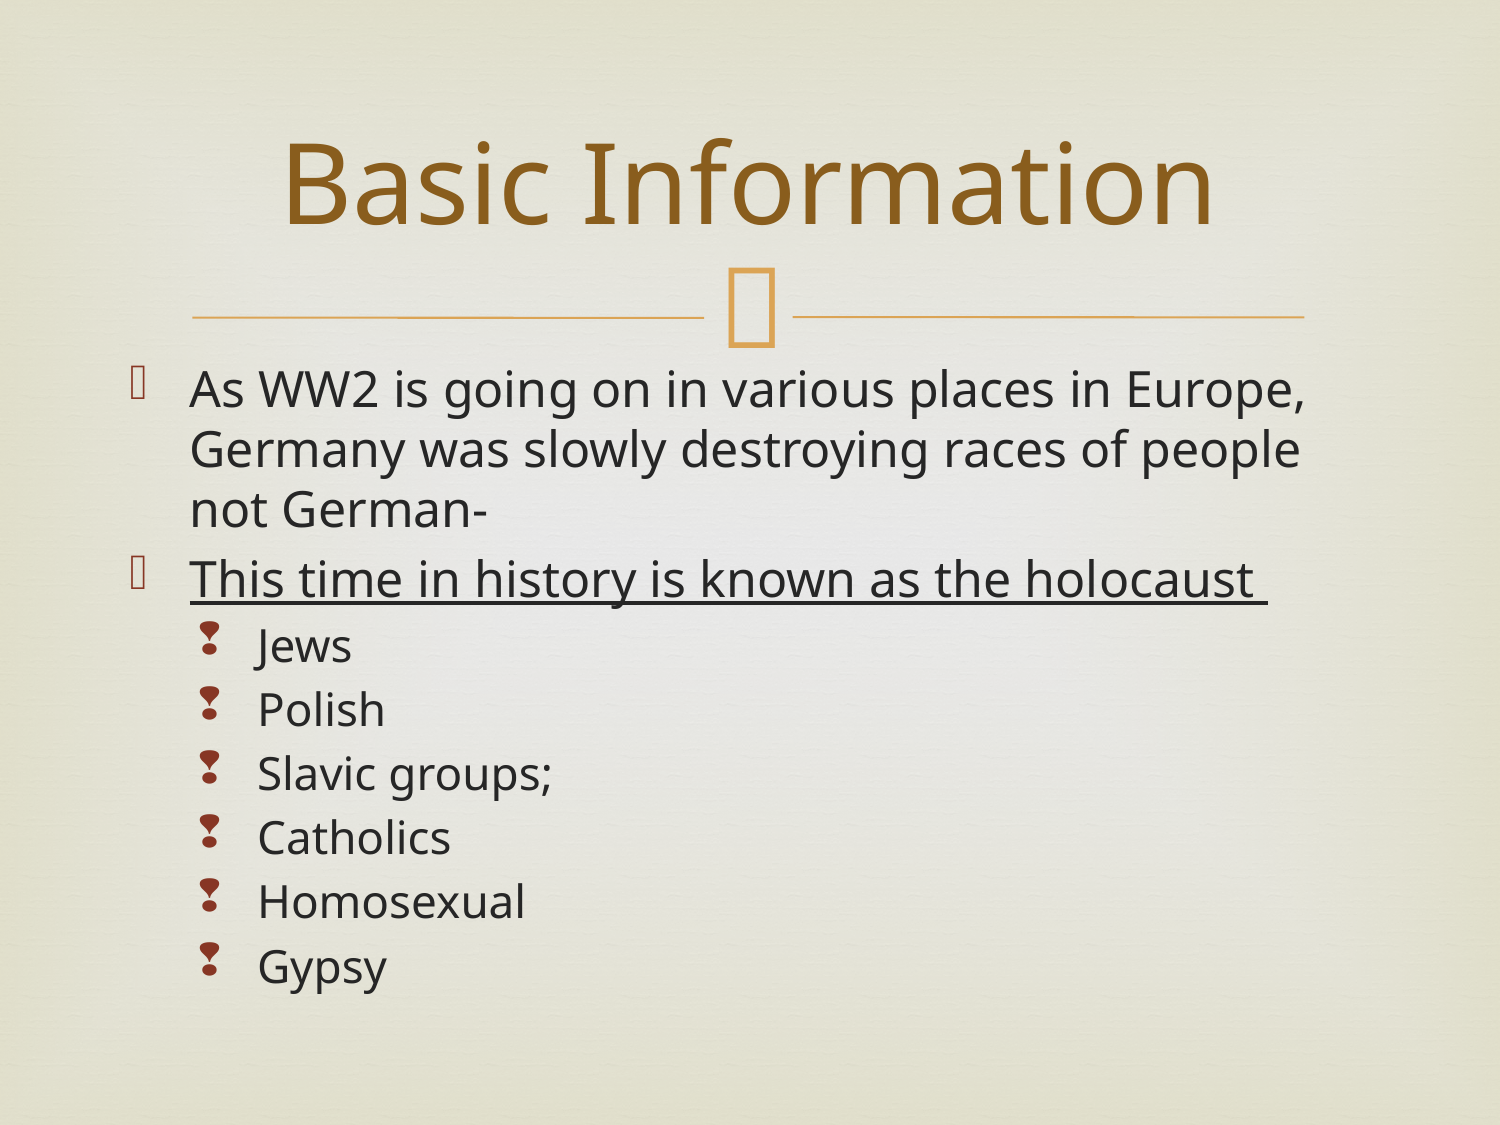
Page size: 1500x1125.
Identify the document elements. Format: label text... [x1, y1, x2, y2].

list As WW2 is going on in various places in Europe, Germany was slowly destroying races of people not German- This time in history is known as the holocaust Jews Polish Slavic groups; Catholics Homosexual Gypsy [114, 350, 1386, 1050]
title Basic Information [112, 93, 1386, 267]
